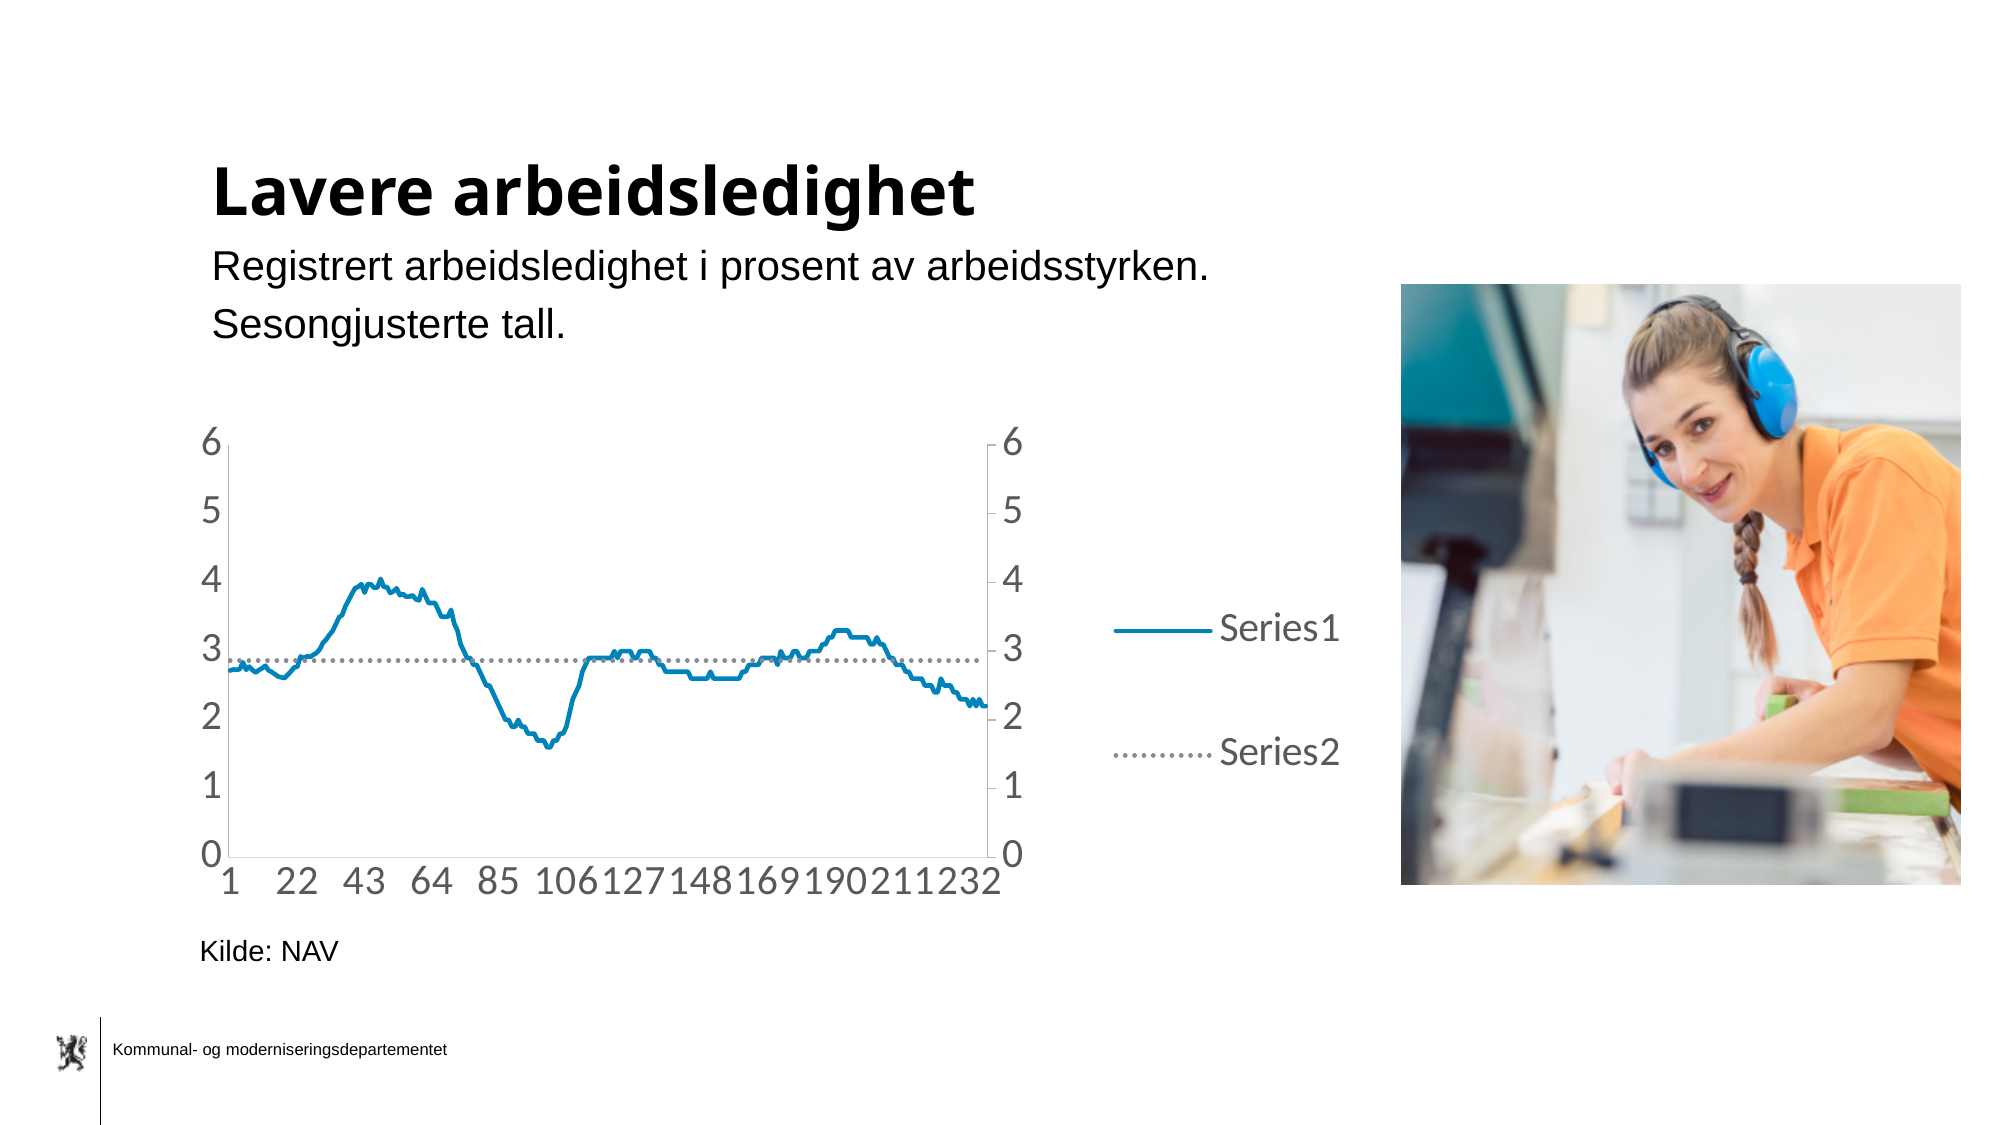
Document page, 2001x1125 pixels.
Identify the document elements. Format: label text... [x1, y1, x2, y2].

list Registrert arbeidsledighet i prosent av arbeidsstyrken. Sesongjusterte tall. [196, 230, 1419, 403]
picture [56, 1035, 87, 1072]
text_box Kilde: NAV [184, 934, 445, 975]
chart [172, 416, 1387, 926]
title Lavere arbeidsledighet [196, 48, 1804, 237]
picture [1401, 284, 1961, 886]
